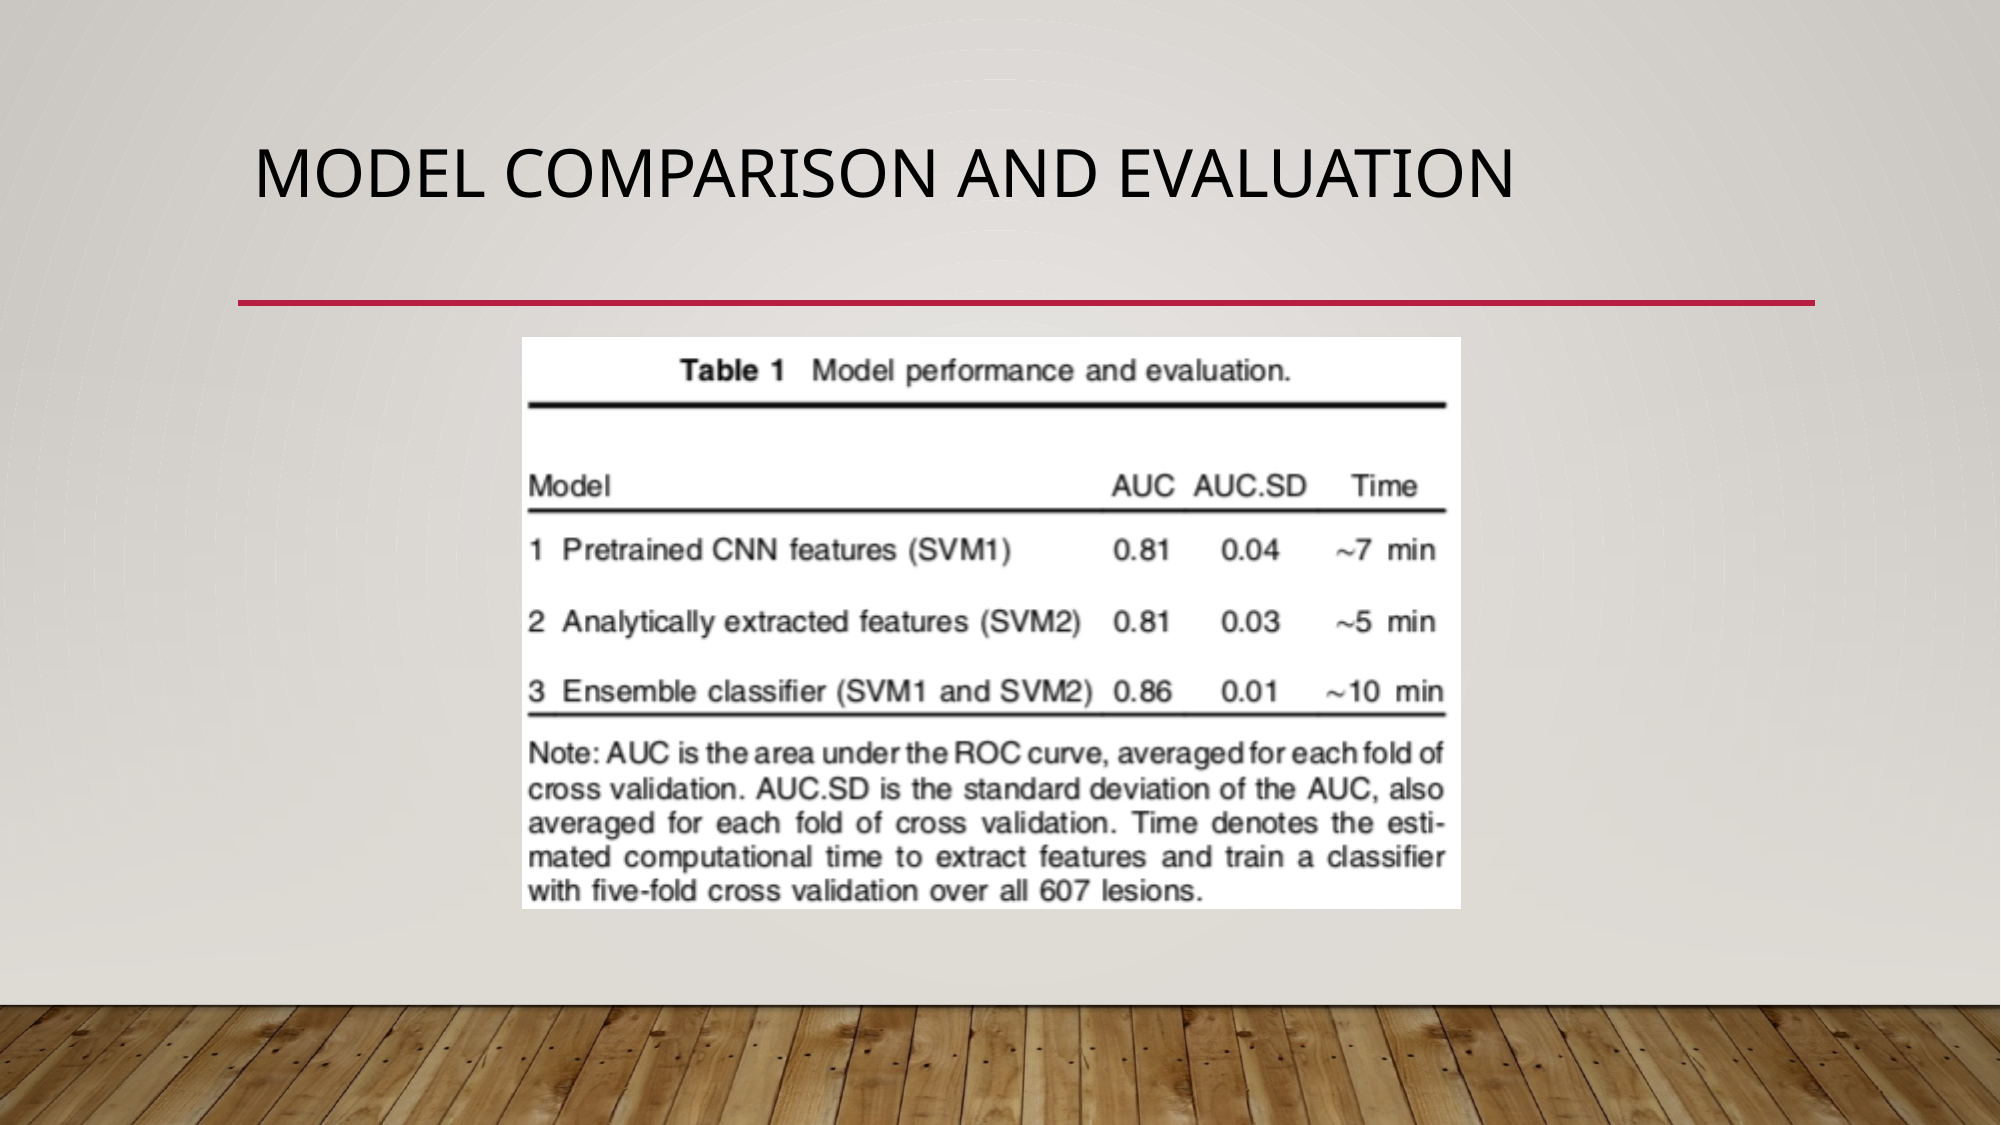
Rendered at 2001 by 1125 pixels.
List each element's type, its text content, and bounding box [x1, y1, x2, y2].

title Model Comparison and Evaluation [238, 131, 1814, 305]
picture [0, 1005, 2000, 1125]
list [521, 337, 1461, 909]
